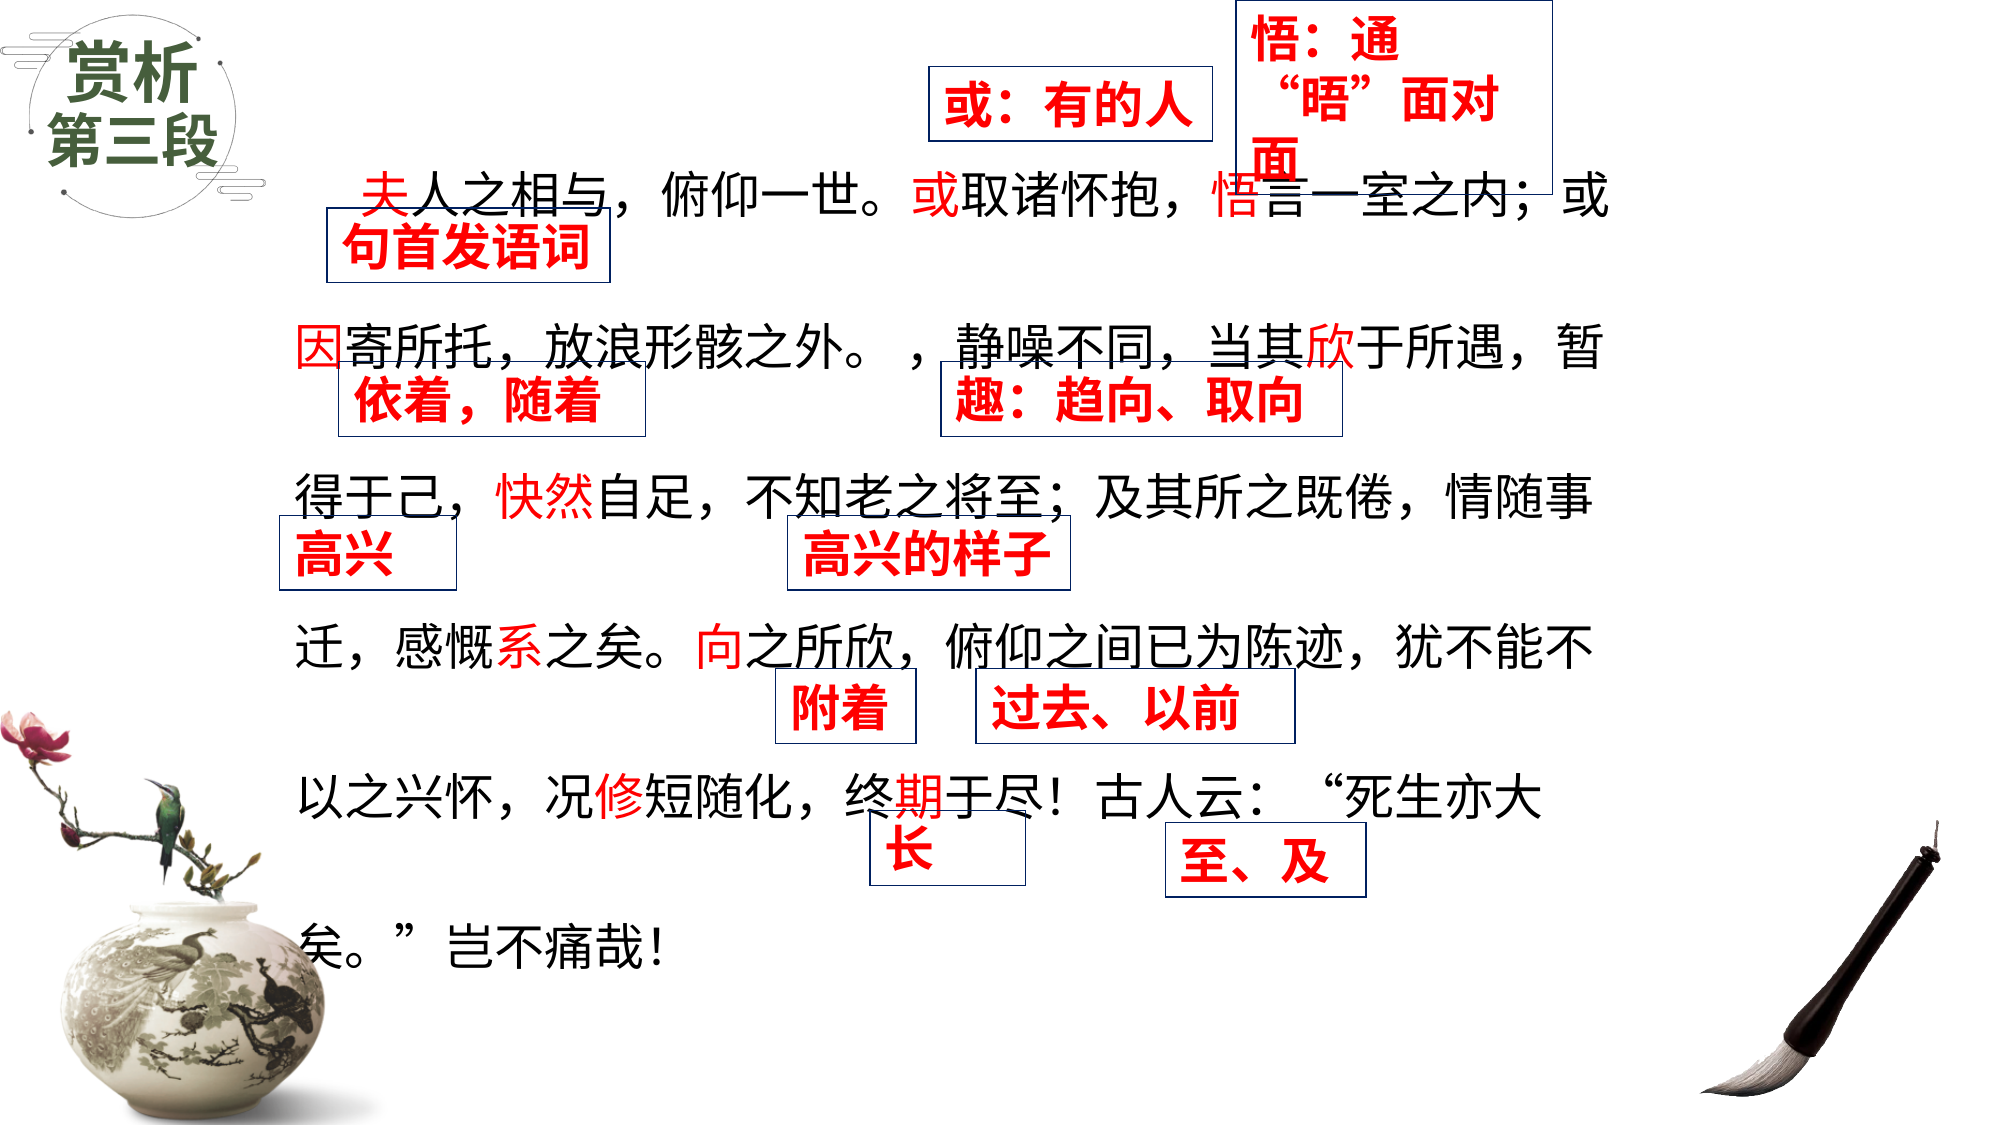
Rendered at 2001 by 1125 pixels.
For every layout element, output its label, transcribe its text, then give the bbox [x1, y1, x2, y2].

text_box 或：有的人 [929, 66, 1213, 142]
picture [0, 708, 390, 1125]
text_box 长 [870, 810, 1026, 886]
text_box 高兴 [279, 515, 457, 591]
text_box 句首发语词 [326, 207, 611, 283]
text_box 至、及 [1165, 822, 1367, 898]
picture [0, 12, 266, 222]
text_box 高兴的样子 [787, 515, 1071, 591]
text_box 趣：趋向、取向 [940, 361, 1343, 437]
text_box 夫人之相与，俯仰一世。或取诸怀抱，悟言一室之内；或因寄所托，放浪形骸之外。 ，静噪不同，当其欣于所遇，暂得于己，快然自足，不知老之将至；及其所之既倦，情随事迁，感慨系之矣。向之所欣，俯仰之间已为陈迹，犹不能不以之兴怀，况修短随化，终期于尽！古人云：“死生亦大矣。”岂不痛哉！ [279, 42, 1651, 983]
text_box 附着 [775, 668, 917, 744]
text_box 依着，随着 [338, 361, 646, 437]
picture [1668, 820, 1942, 1098]
text_box 悟：通“晤”面对面 [1236, 0, 1553, 195]
text_box 过去、以前 [976, 668, 1296, 744]
